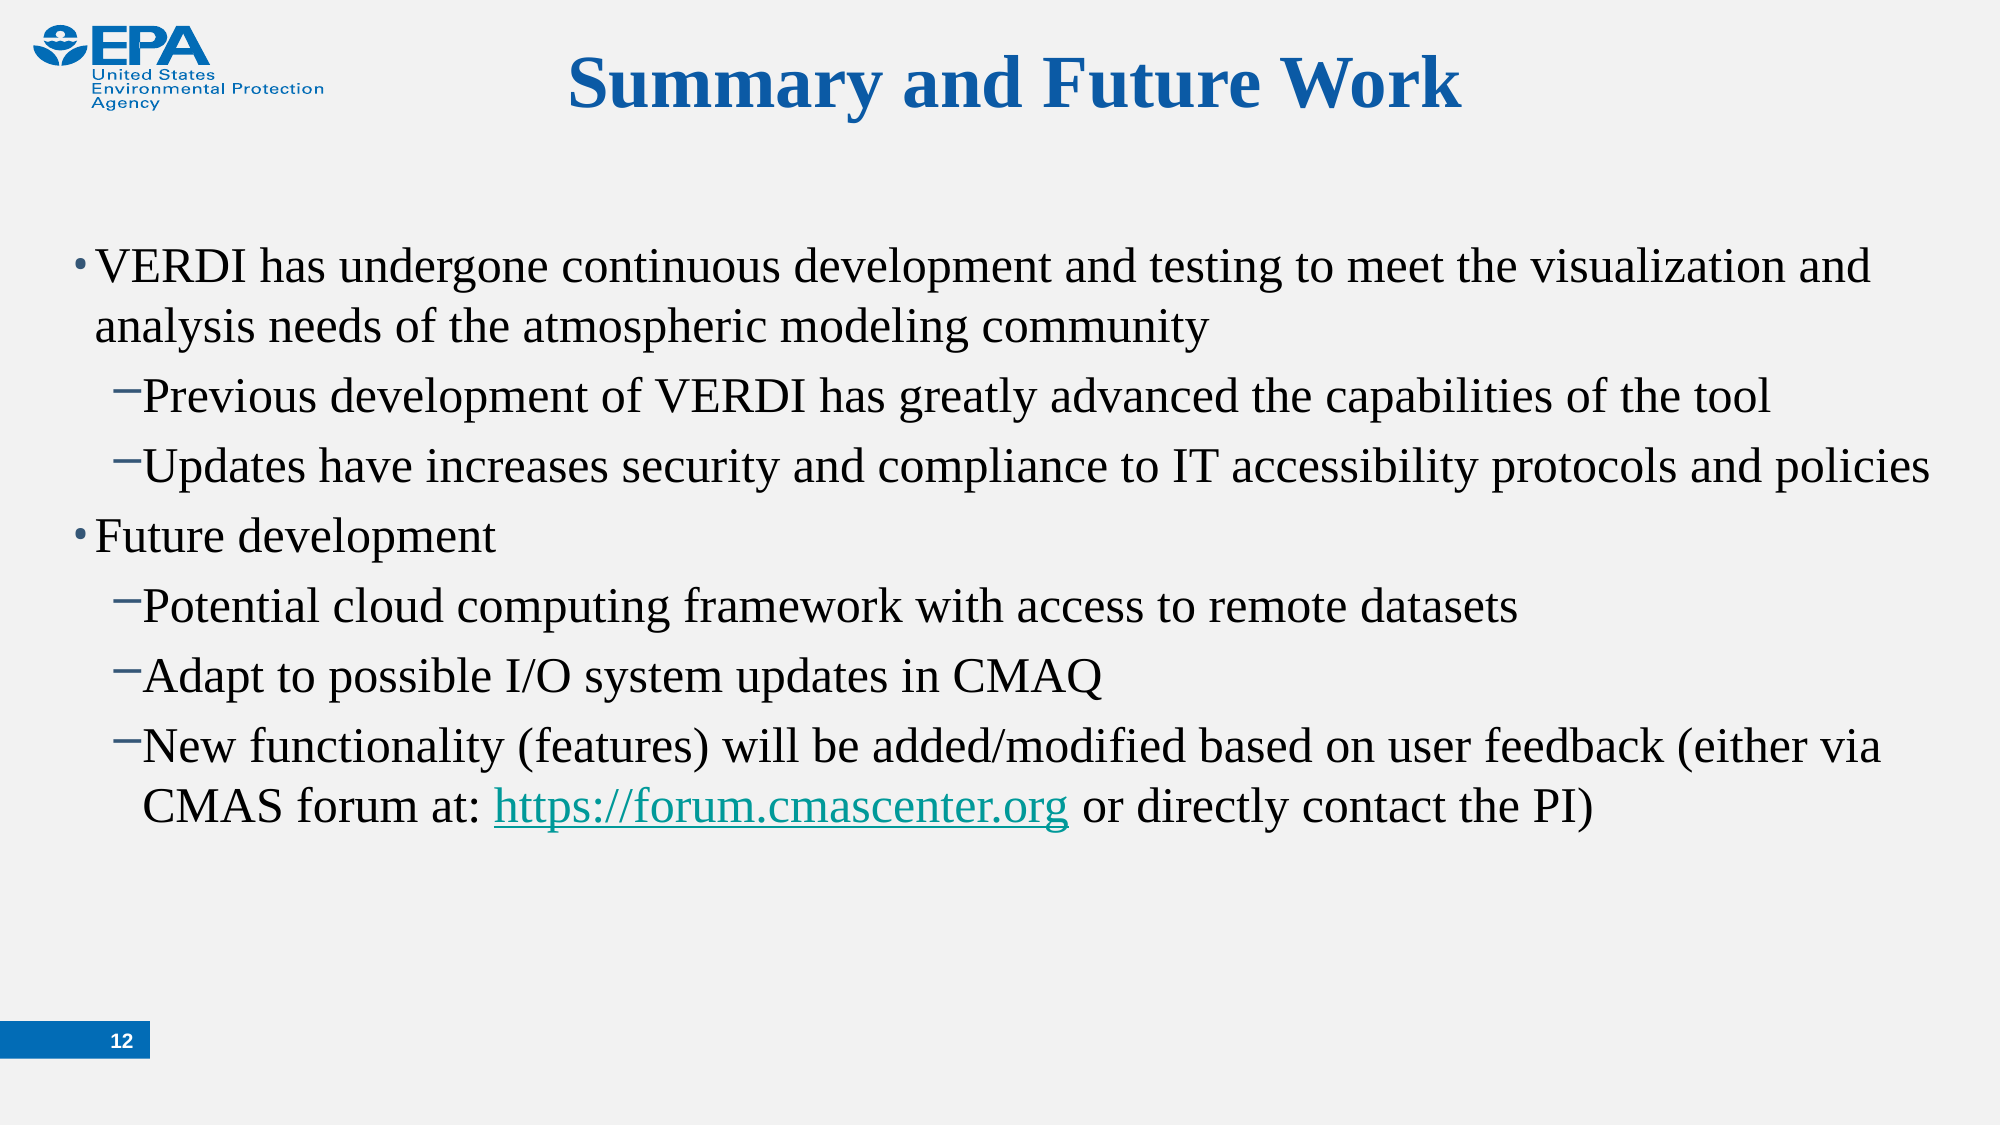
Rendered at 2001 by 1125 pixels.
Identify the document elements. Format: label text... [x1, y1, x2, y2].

slide_number 12 [0, 1021, 134, 1059]
text_box Summary and Future Work [502, 24, 1528, 138]
list VERDI has undergone continuous development and testing to meet the visualization and analysis needs of the atmospheric modeling community Previous development of VERDI has greatly advanced the capabilities of the tool Updates have increases security and compliance to IT accessibility protocols and policies Future development Potential cloud computing framework with access to remote datasets Adapt to possible I/O system updates in CMAQ New functionality (features) will be added/modified based on user feedback (either via CMAS forum at: https://forum.cmascenter.org or directly contact the PI) [52, 225, 1978, 967]
